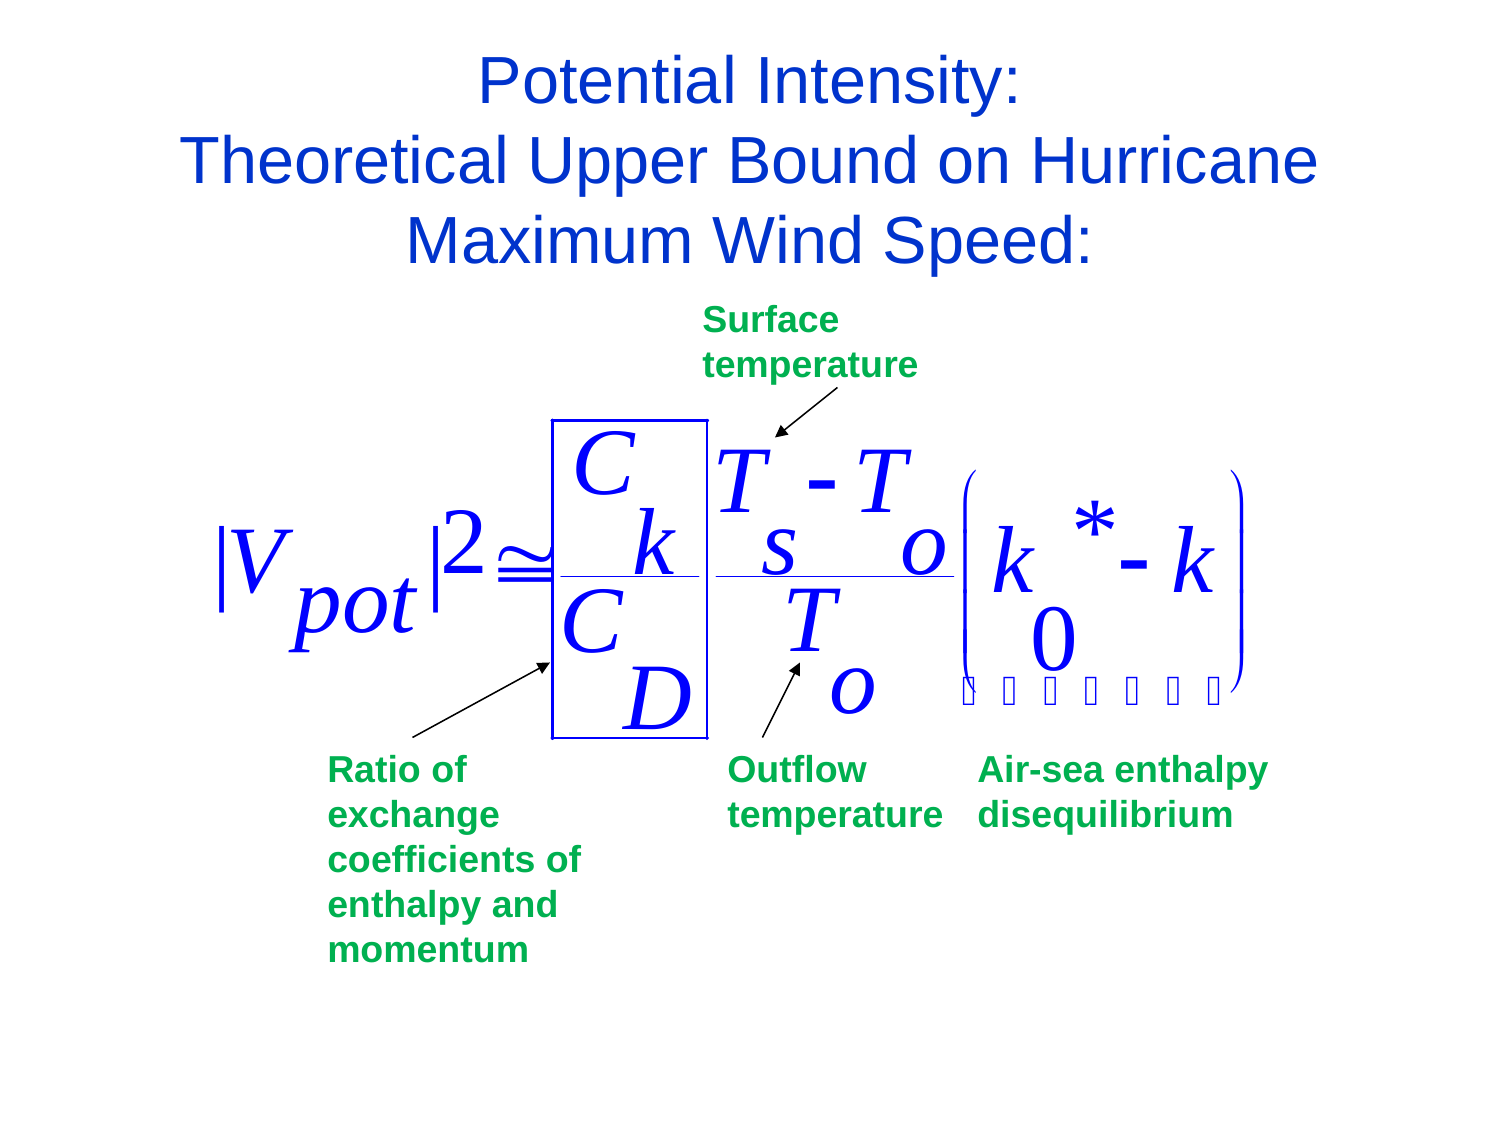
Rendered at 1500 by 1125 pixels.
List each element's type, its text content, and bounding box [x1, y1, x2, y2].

text_box Air-sea enthalpy disequilibrium [975, 737, 1300, 843]
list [170, 412, 1260, 751]
title Potential Intensity: Theoretical Upper Bound on Hurricane Maximum Wind Speed: [74, 44, 1426, 268]
text_box Outflow temperature [712, 760, 975, 843]
text_box Surface temperature [687, 287, 963, 393]
text_box Ratio of exchange coefficients of enthalpy and momentum [312, 760, 638, 978]
